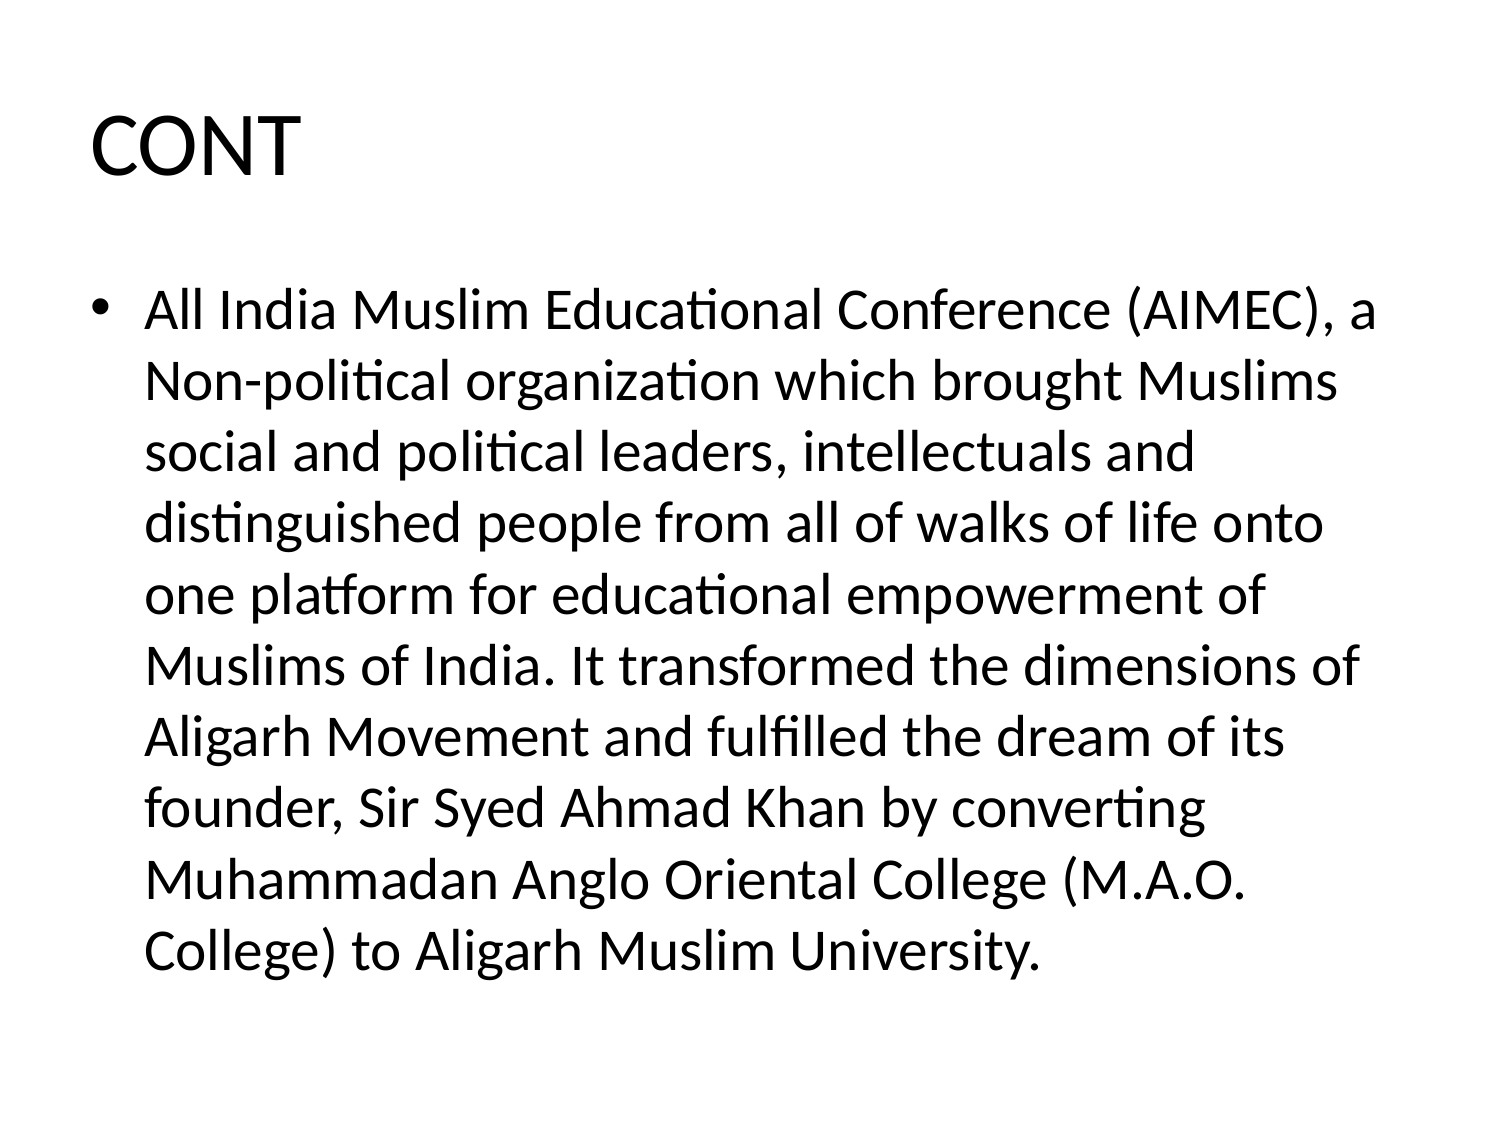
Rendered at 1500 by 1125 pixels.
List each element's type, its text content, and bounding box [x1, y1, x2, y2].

title CONT [75, 45, 1425, 233]
list All India Muslim Educational Conference (AIMEC), a Non-political organization which brought Muslims social and political leaders, intellectuals and distinguished people from all of walks of life onto one platform for educational empowerment of Muslims of India. It transformed the dimensions of Aligarh Movement and fulfilled the dream of its founder, Sir Syed Ahmad Khan by converting Muhammadan Anglo Oriental College (M.A.O. College) to Aligarh Muslim University. [75, 262, 1425, 1005]
